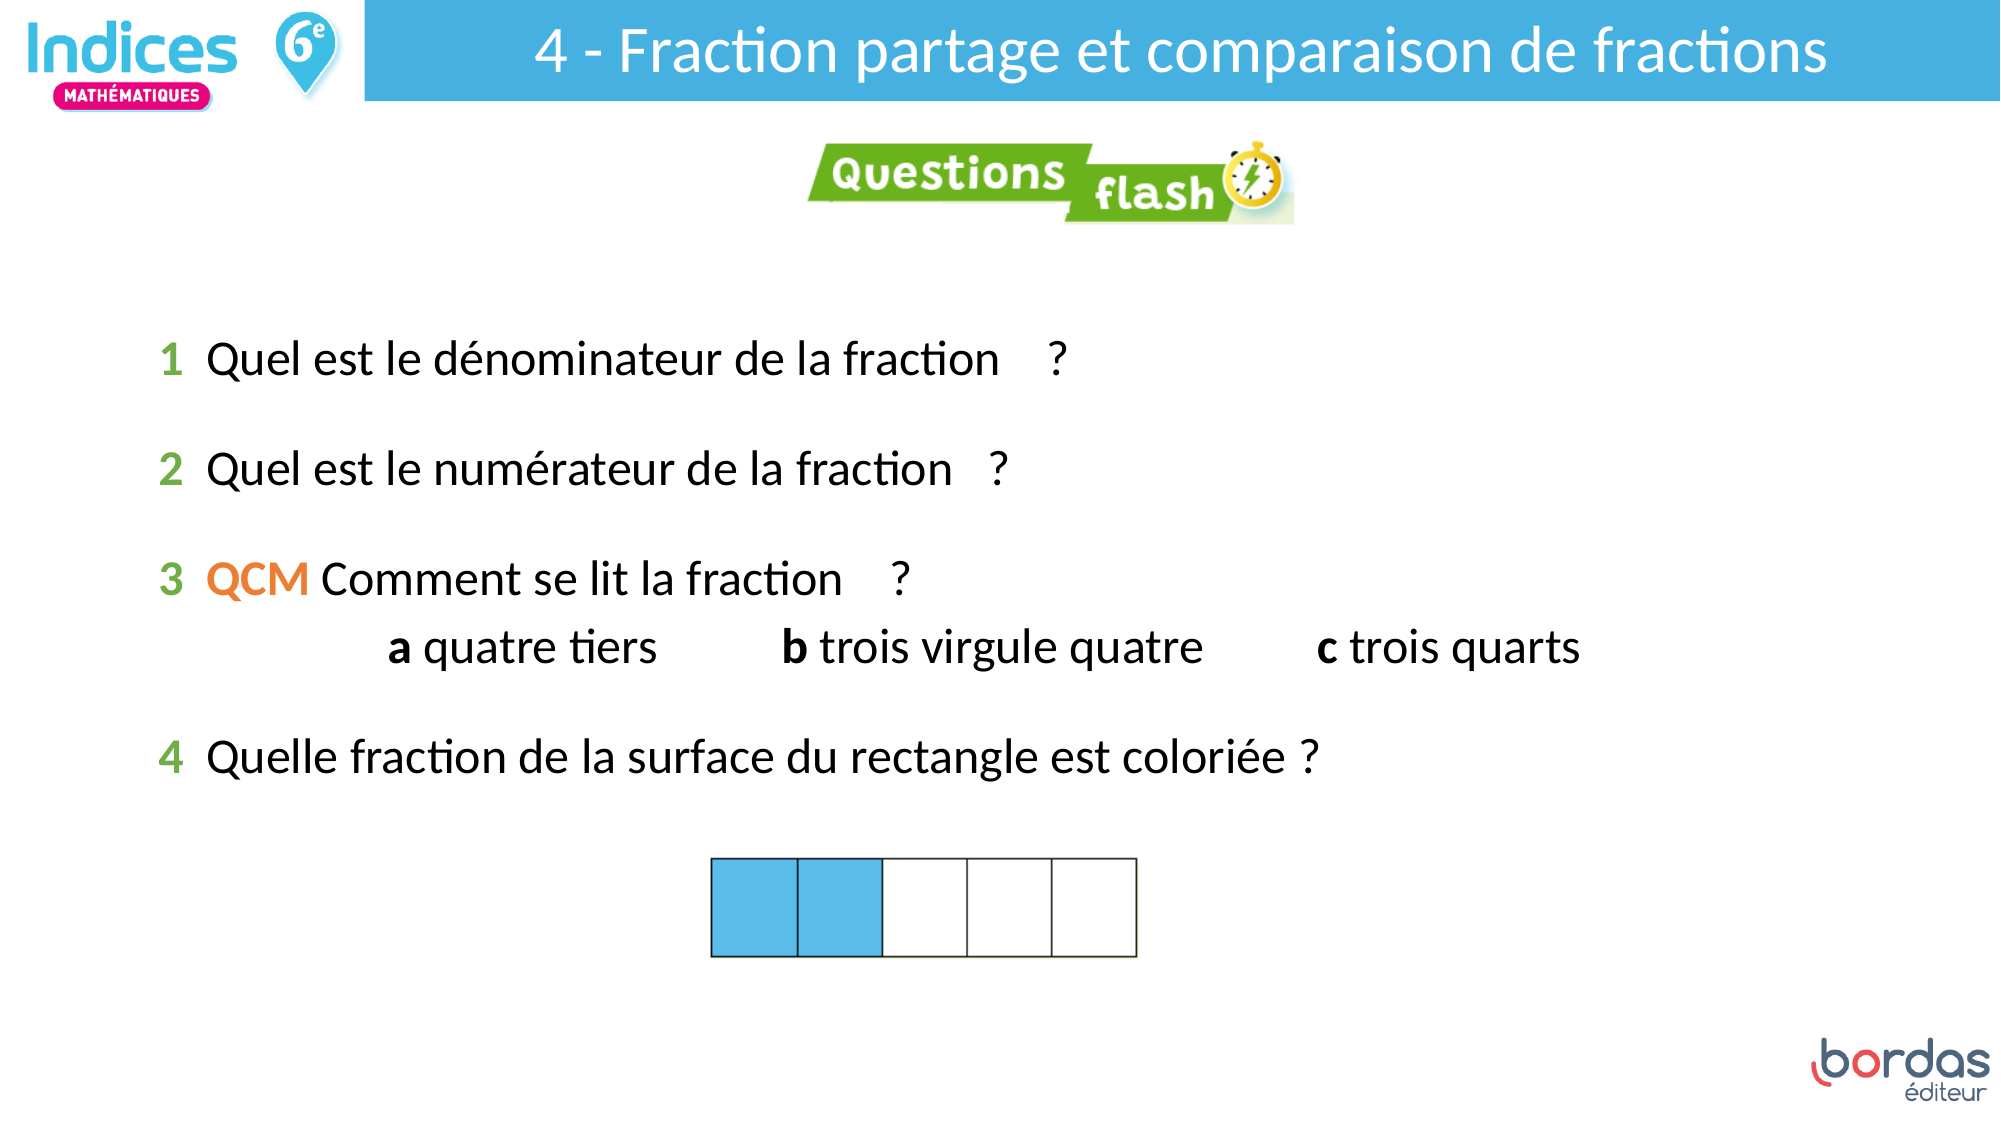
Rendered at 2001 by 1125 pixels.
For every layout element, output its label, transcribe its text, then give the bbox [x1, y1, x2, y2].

picture [804, 135, 1306, 232]
picture [699, 843, 1150, 973]
title 4 - Fraction partage et comparaison de fractions [364, 0, 2000, 102]
picture [21, 10, 344, 115]
picture [1799, 1032, 2000, 1108]
